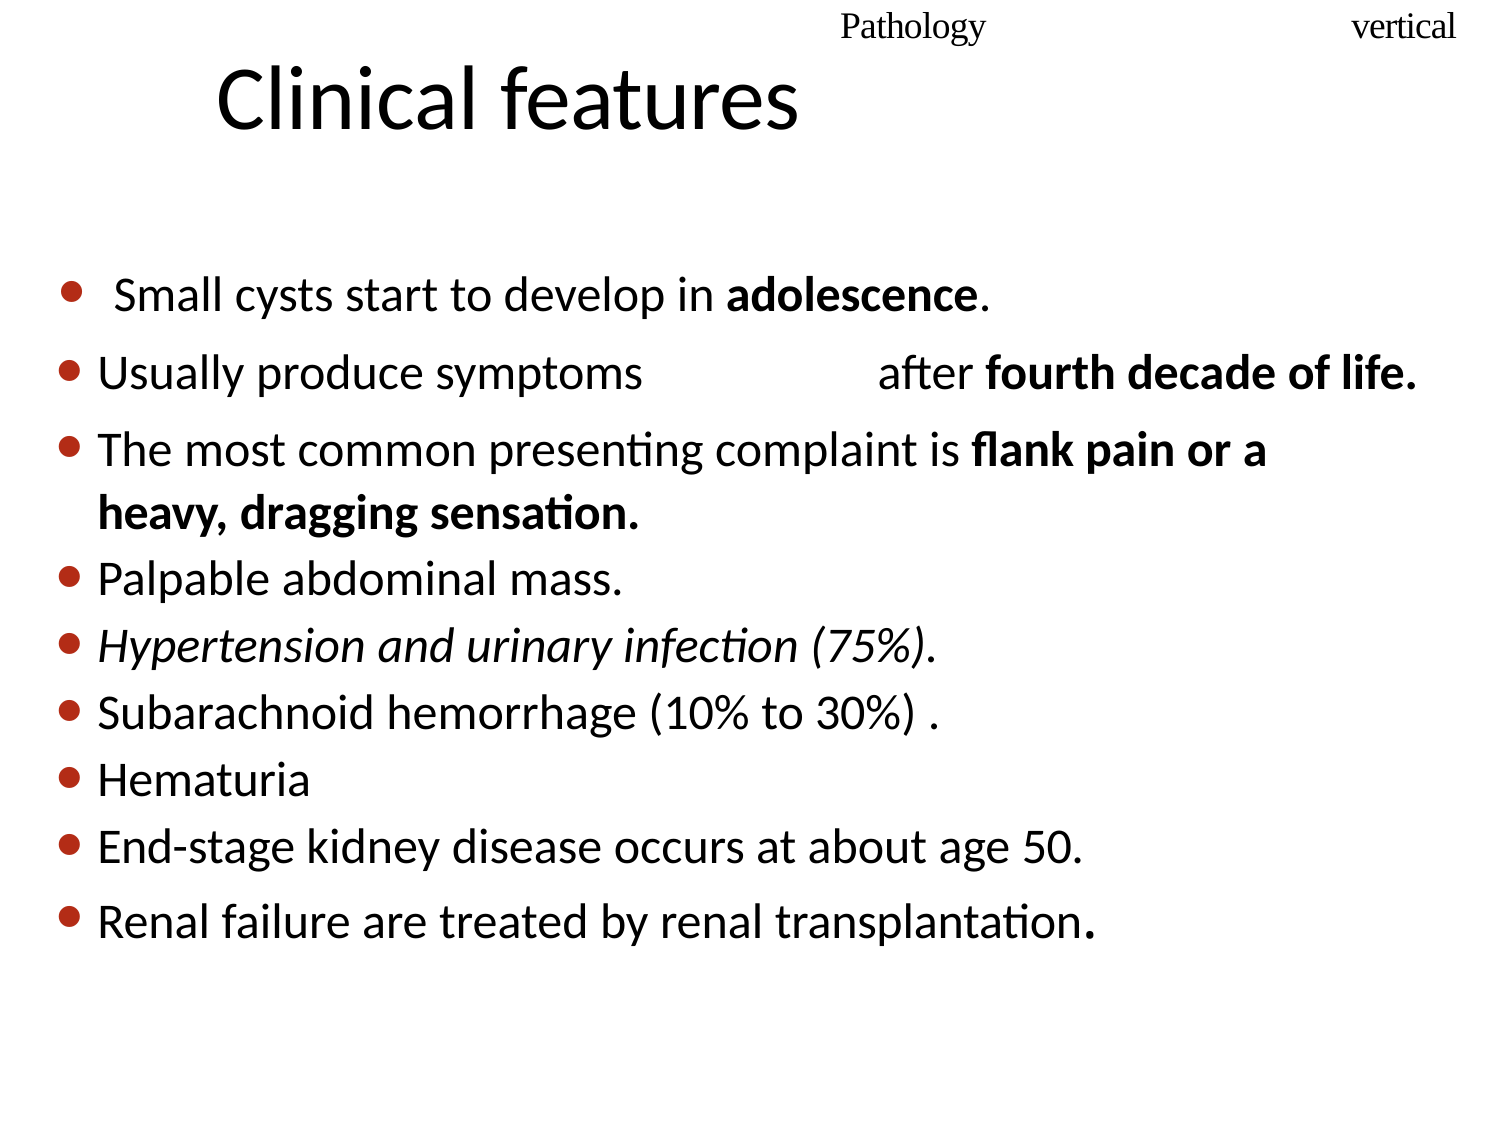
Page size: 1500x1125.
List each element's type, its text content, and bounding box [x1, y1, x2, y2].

text_box vertical [1349, 0, 1458, 46]
text_box Pathology [838, 0, 989, 46]
title Clinical features [214, 0, 1286, 187]
text_box Small cysts start to develop in adolescence. Usually produce symptoms after fourth decade of life. The most common presenting complaint is flank pain or a heavy, dragging sensation. Palpable abdominal mass. Hypertension and urinary infection (75%). Subarachnoid hemorrhage (10% to 30%) . Hematuria End-stage kidney disease occurs at about age 50. Renal failure are treated by renal transplantation. [50, 252, 1424, 951]
